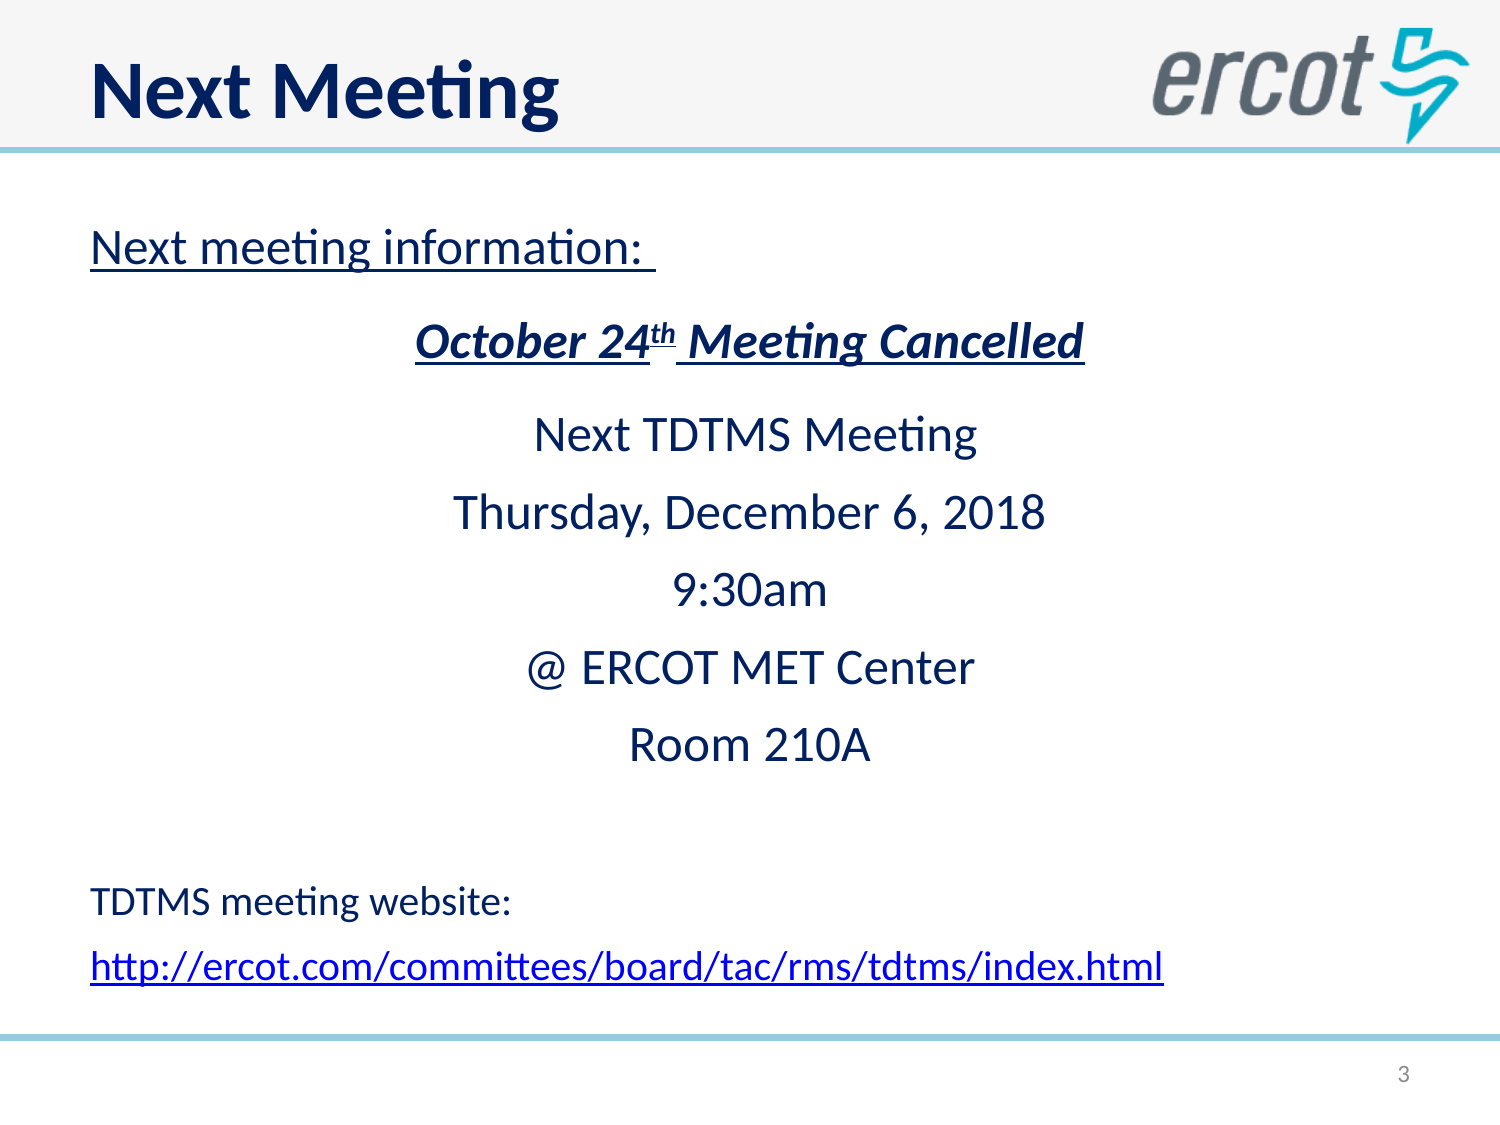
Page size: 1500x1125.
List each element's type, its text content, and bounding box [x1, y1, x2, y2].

list Next meeting information: October 24th Meeting Cancelled Next TDTMS Meeting Thursday, December 6, 2018 9:30am @ ERCOT MET Center Room 210A TDTMS meeting website: http://ercot.com/committees/board/tac/rms/tdtms/index.html [75, 200, 1425, 1005]
title Next Meeting [75, 37, 1124, 133]
picture [1123, 0, 1500, 174]
slide_number 3 [1074, 1042, 1425, 1103]
